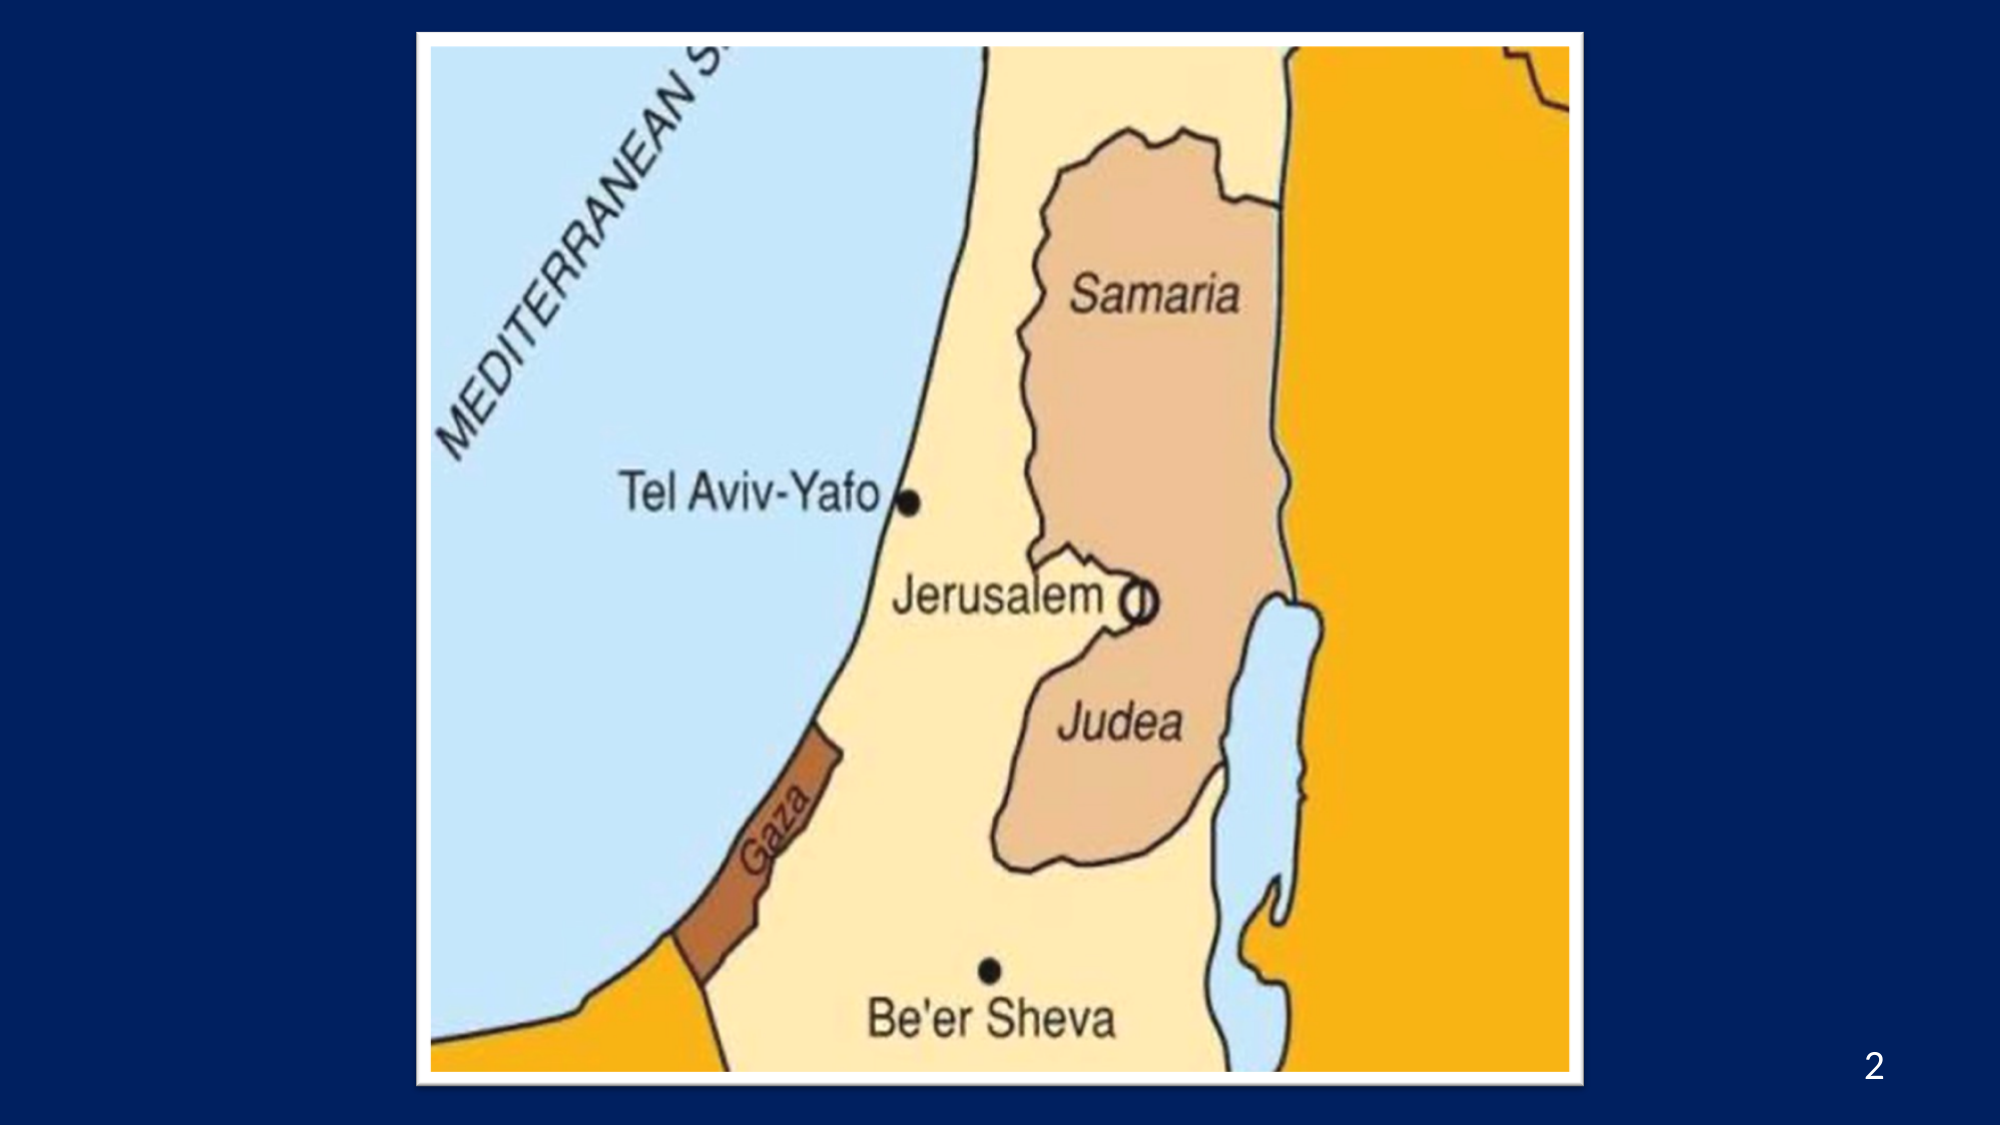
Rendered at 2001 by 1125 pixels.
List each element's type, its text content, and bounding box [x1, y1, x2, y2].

picture [405, 24, 1595, 1101]
slide_number 2 [1599, 1024, 1901, 1101]
